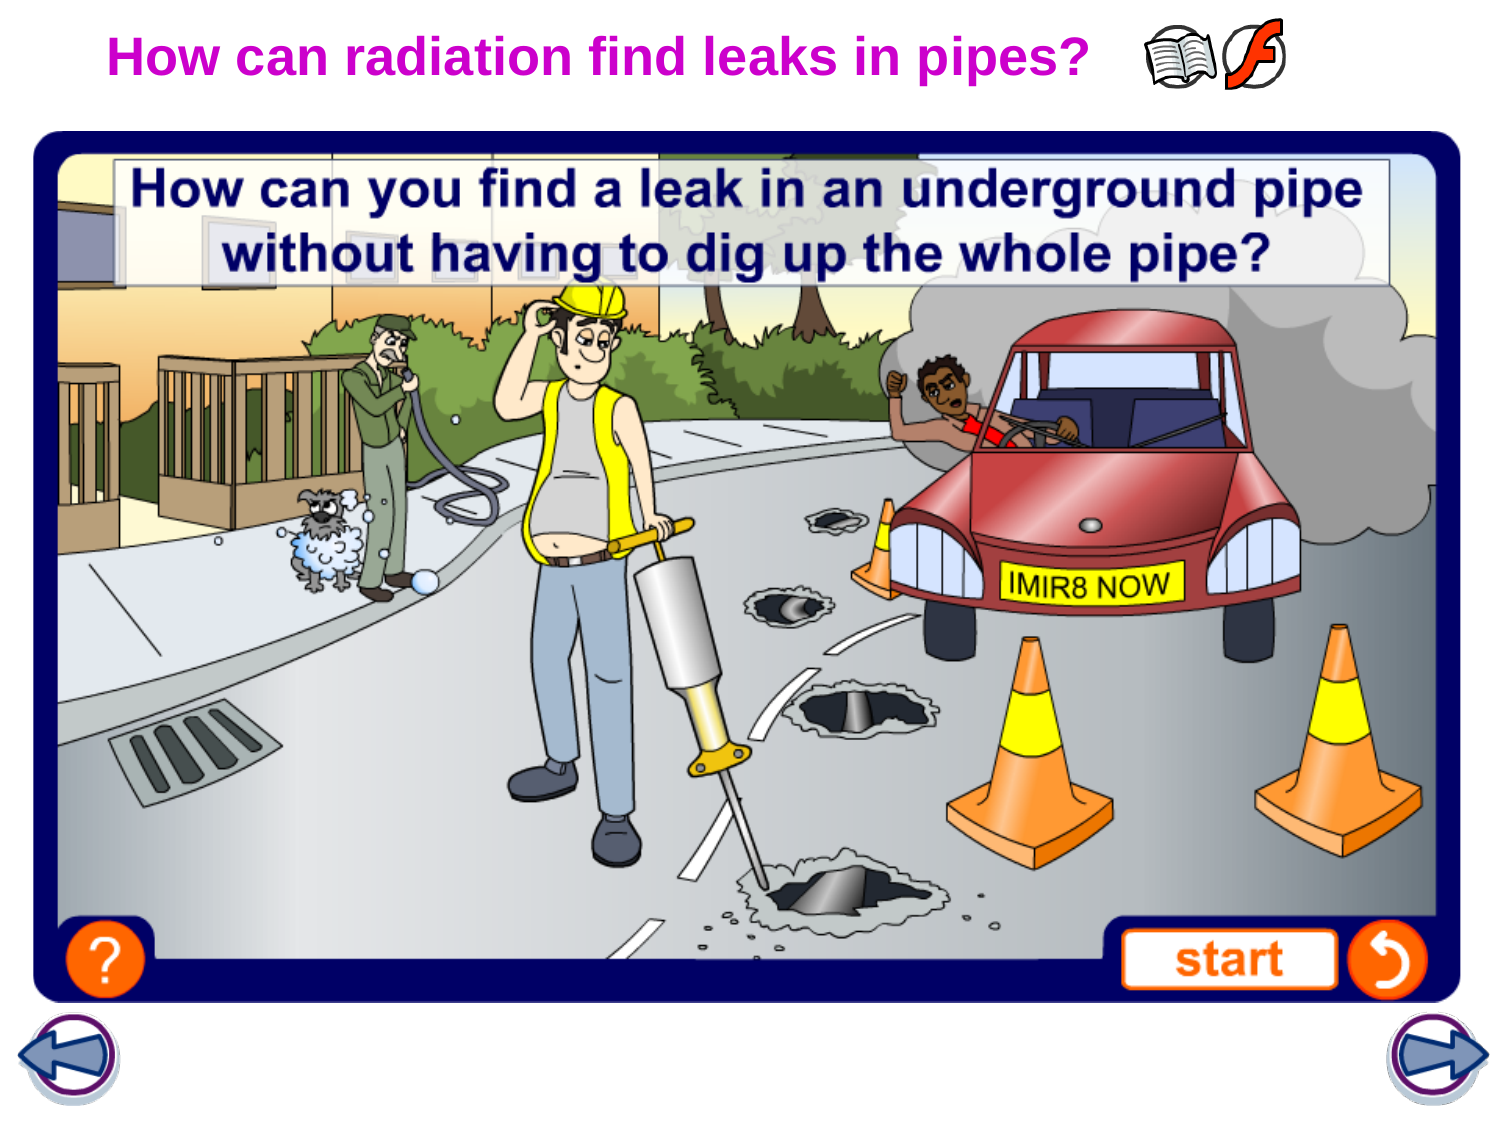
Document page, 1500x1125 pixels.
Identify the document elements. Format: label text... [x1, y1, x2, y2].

picture [1143, 24, 1217, 89]
picture [17, 1011, 122, 1106]
picture [1385, 1011, 1490, 1107]
picture [1222, 18, 1286, 91]
title How can radiation find leaks in pipes? [91, 8, 1353, 99]
